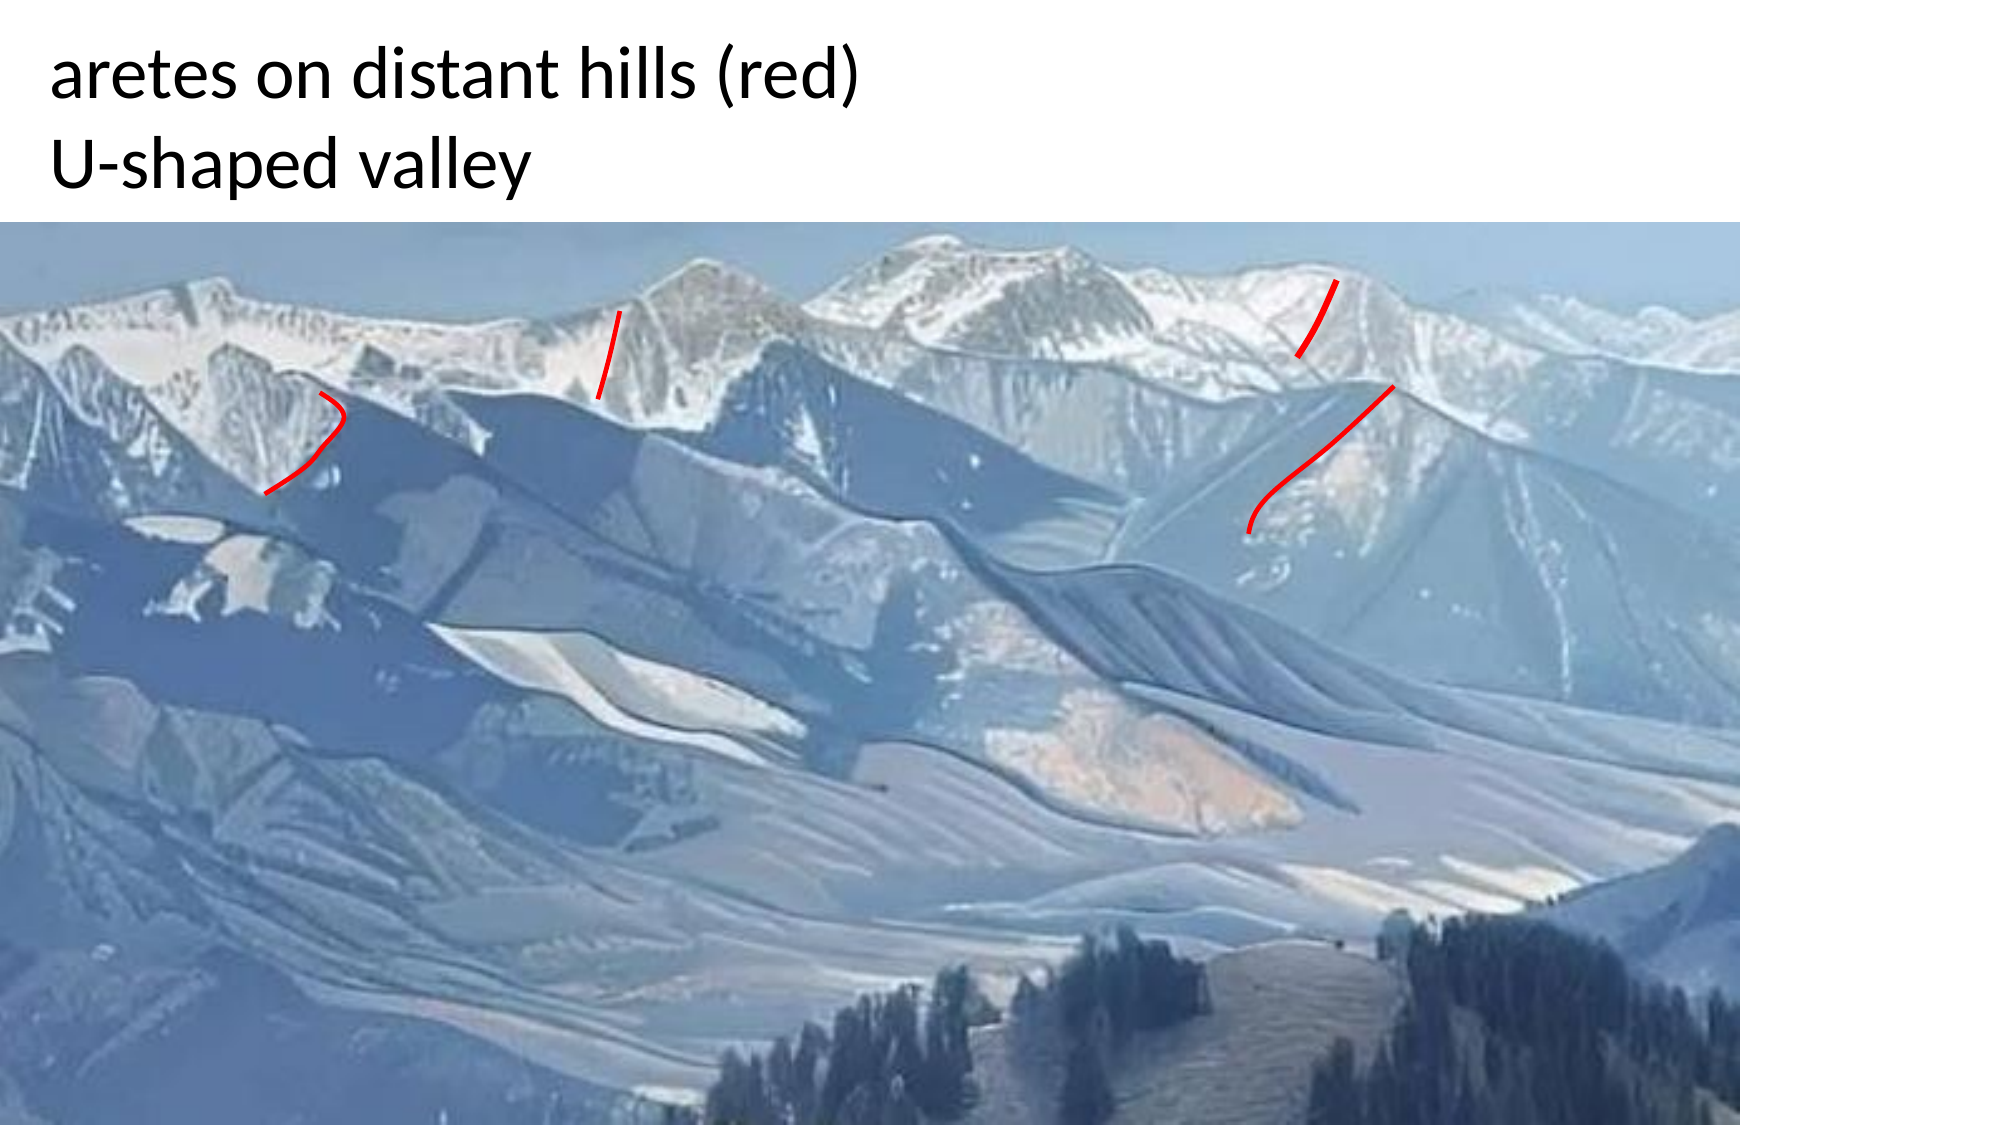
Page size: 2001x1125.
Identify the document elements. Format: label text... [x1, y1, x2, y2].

text_box aretes on distant hills (red) U-shaped valley in distance may be glacial [34, 16, 1653, 222]
picture [0, 222, 1740, 1125]
